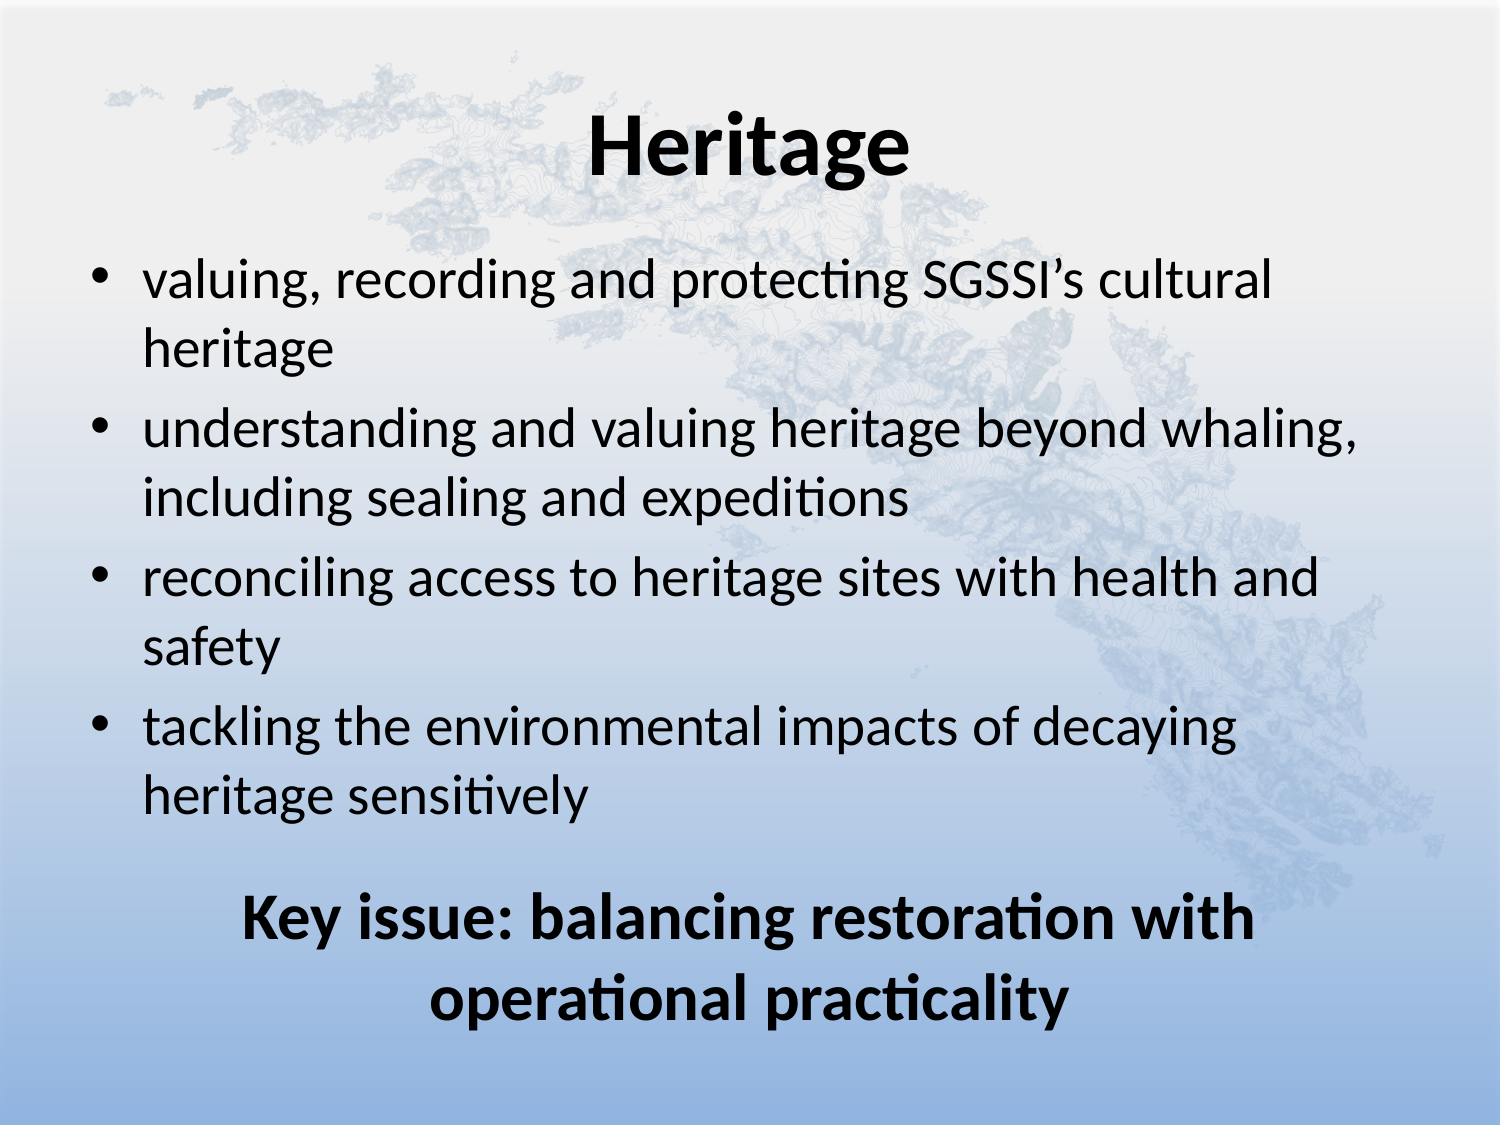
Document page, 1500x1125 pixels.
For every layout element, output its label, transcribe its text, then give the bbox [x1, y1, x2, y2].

text_box Key issue: balancing restoration with operational practicality [74, 859, 1425, 1047]
list valuing, recording and protecting SGSSI’s cultural heritage understanding and valuing heritage beyond whaling, including sealing and expeditions reconciling access to heritage sites with health and safety tackling the environmental impacts of decaying heritage sensitively [75, 233, 1425, 838]
title Heritage [75, 45, 1425, 233]
